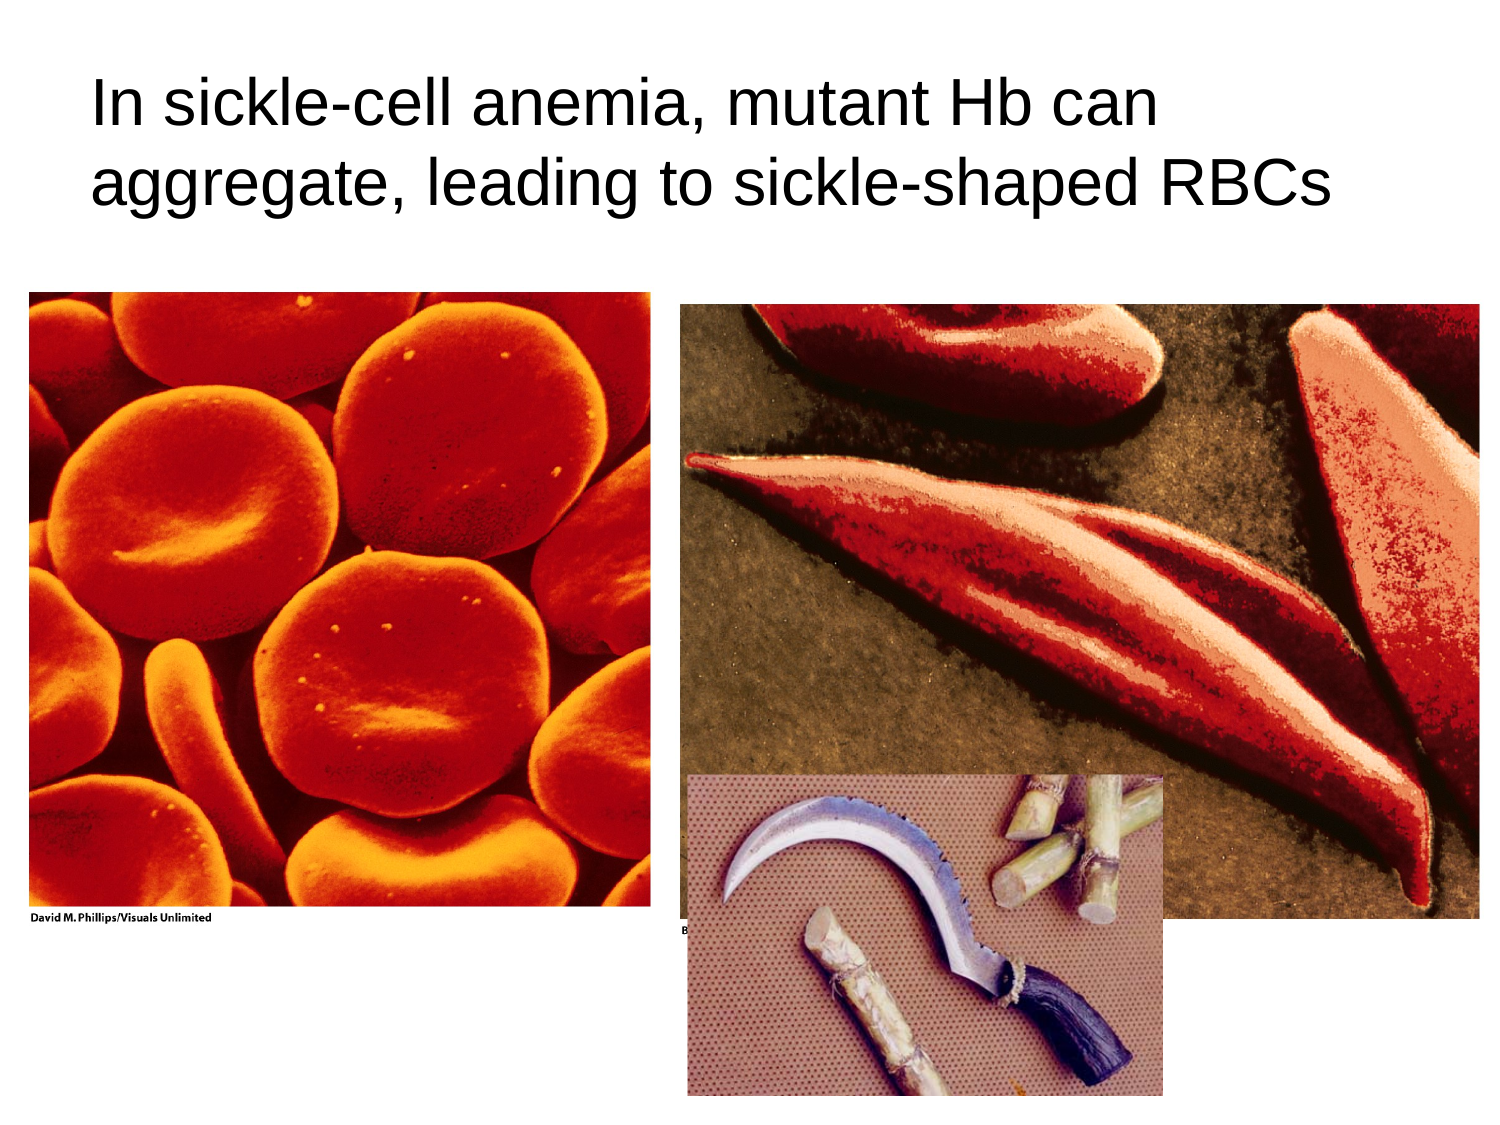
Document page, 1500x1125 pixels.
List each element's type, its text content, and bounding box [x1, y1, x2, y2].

picture [674, 299, 1484, 1096]
title In sickle-cell anemia, mutant Hb can aggregate, leading to sickle-shaped RBCs [75, 45, 1425, 233]
picture [24, 287, 655, 926]
